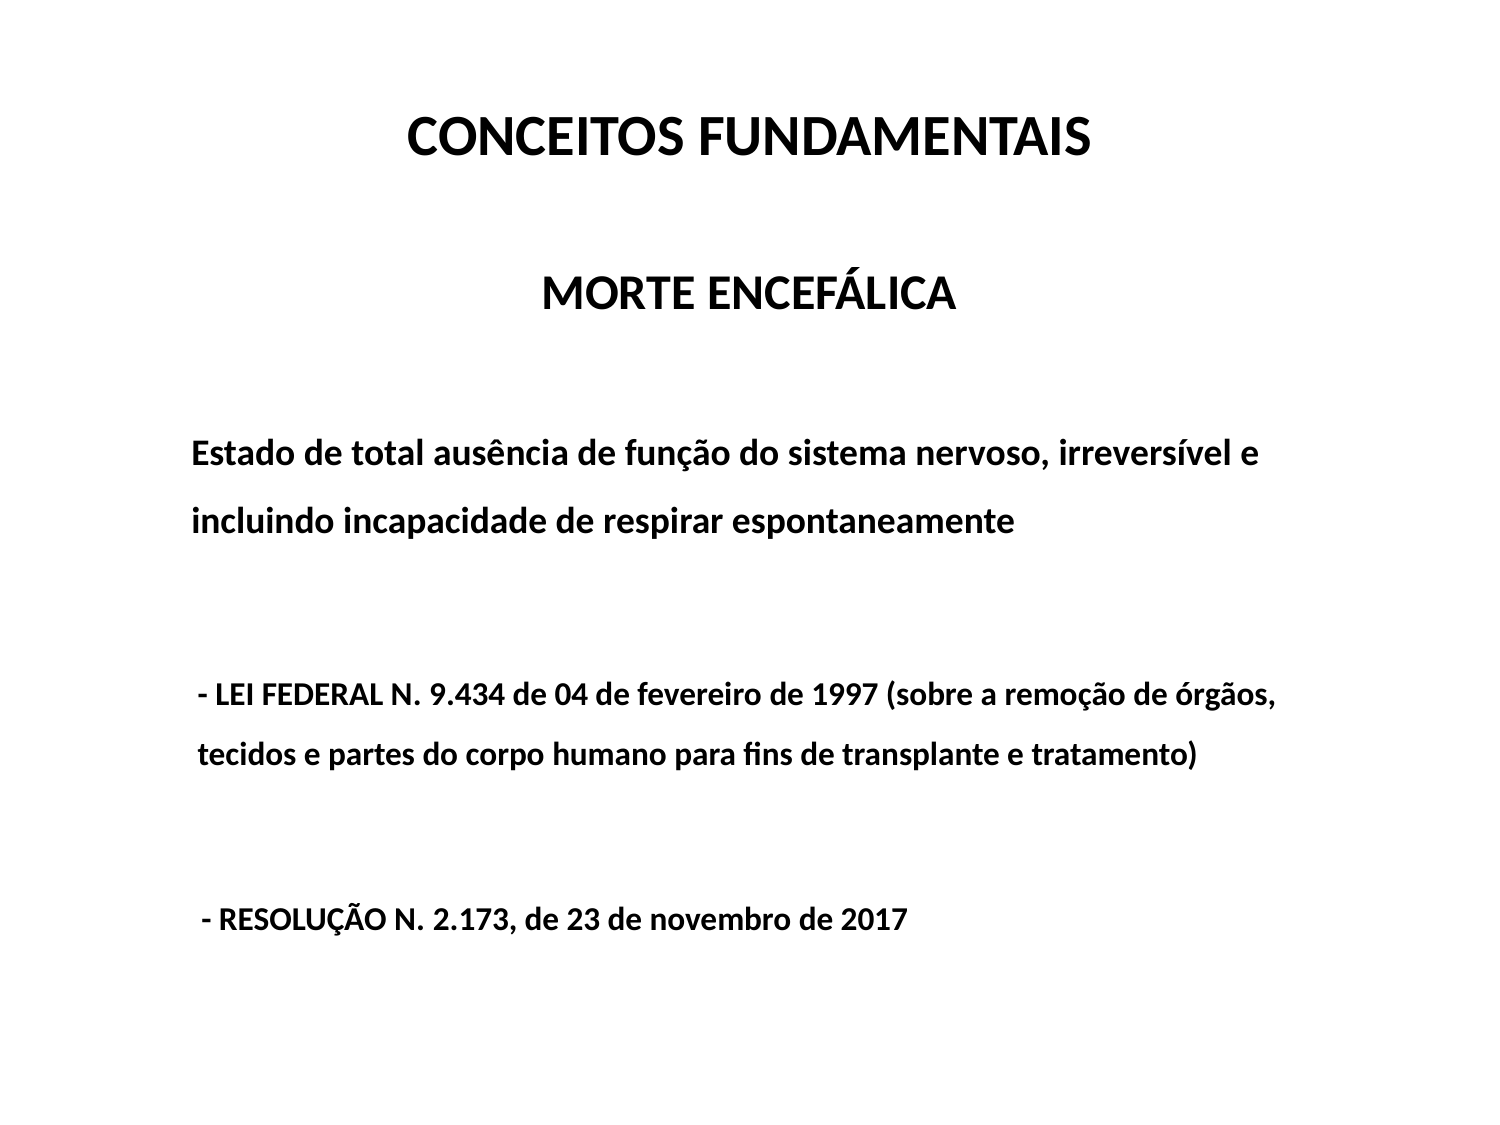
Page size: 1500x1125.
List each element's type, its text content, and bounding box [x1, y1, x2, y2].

text_box CONCEITOS FUNDAMENTAIS [392, 89, 1107, 175]
text_box - LEI FEDERAL N. 9.434 de 04 de fevereiro de 1997 (sobre a remoção de órgãos, tecidos e partes do corpo humano para fins de transplante e tratamento) [183, 644, 1315, 779]
text_box Estado de total ausência de função do sistema nervoso, irreversível e incluindo incapacidade de respirar espontaneamente [176, 398, 1321, 549]
text_box MORTE ENCEFÁLICA [526, 252, 973, 328]
text_box - RESOLUÇÃO N. 2.173, de 23 de novembro de 2017 [186, 869, 971, 944]
